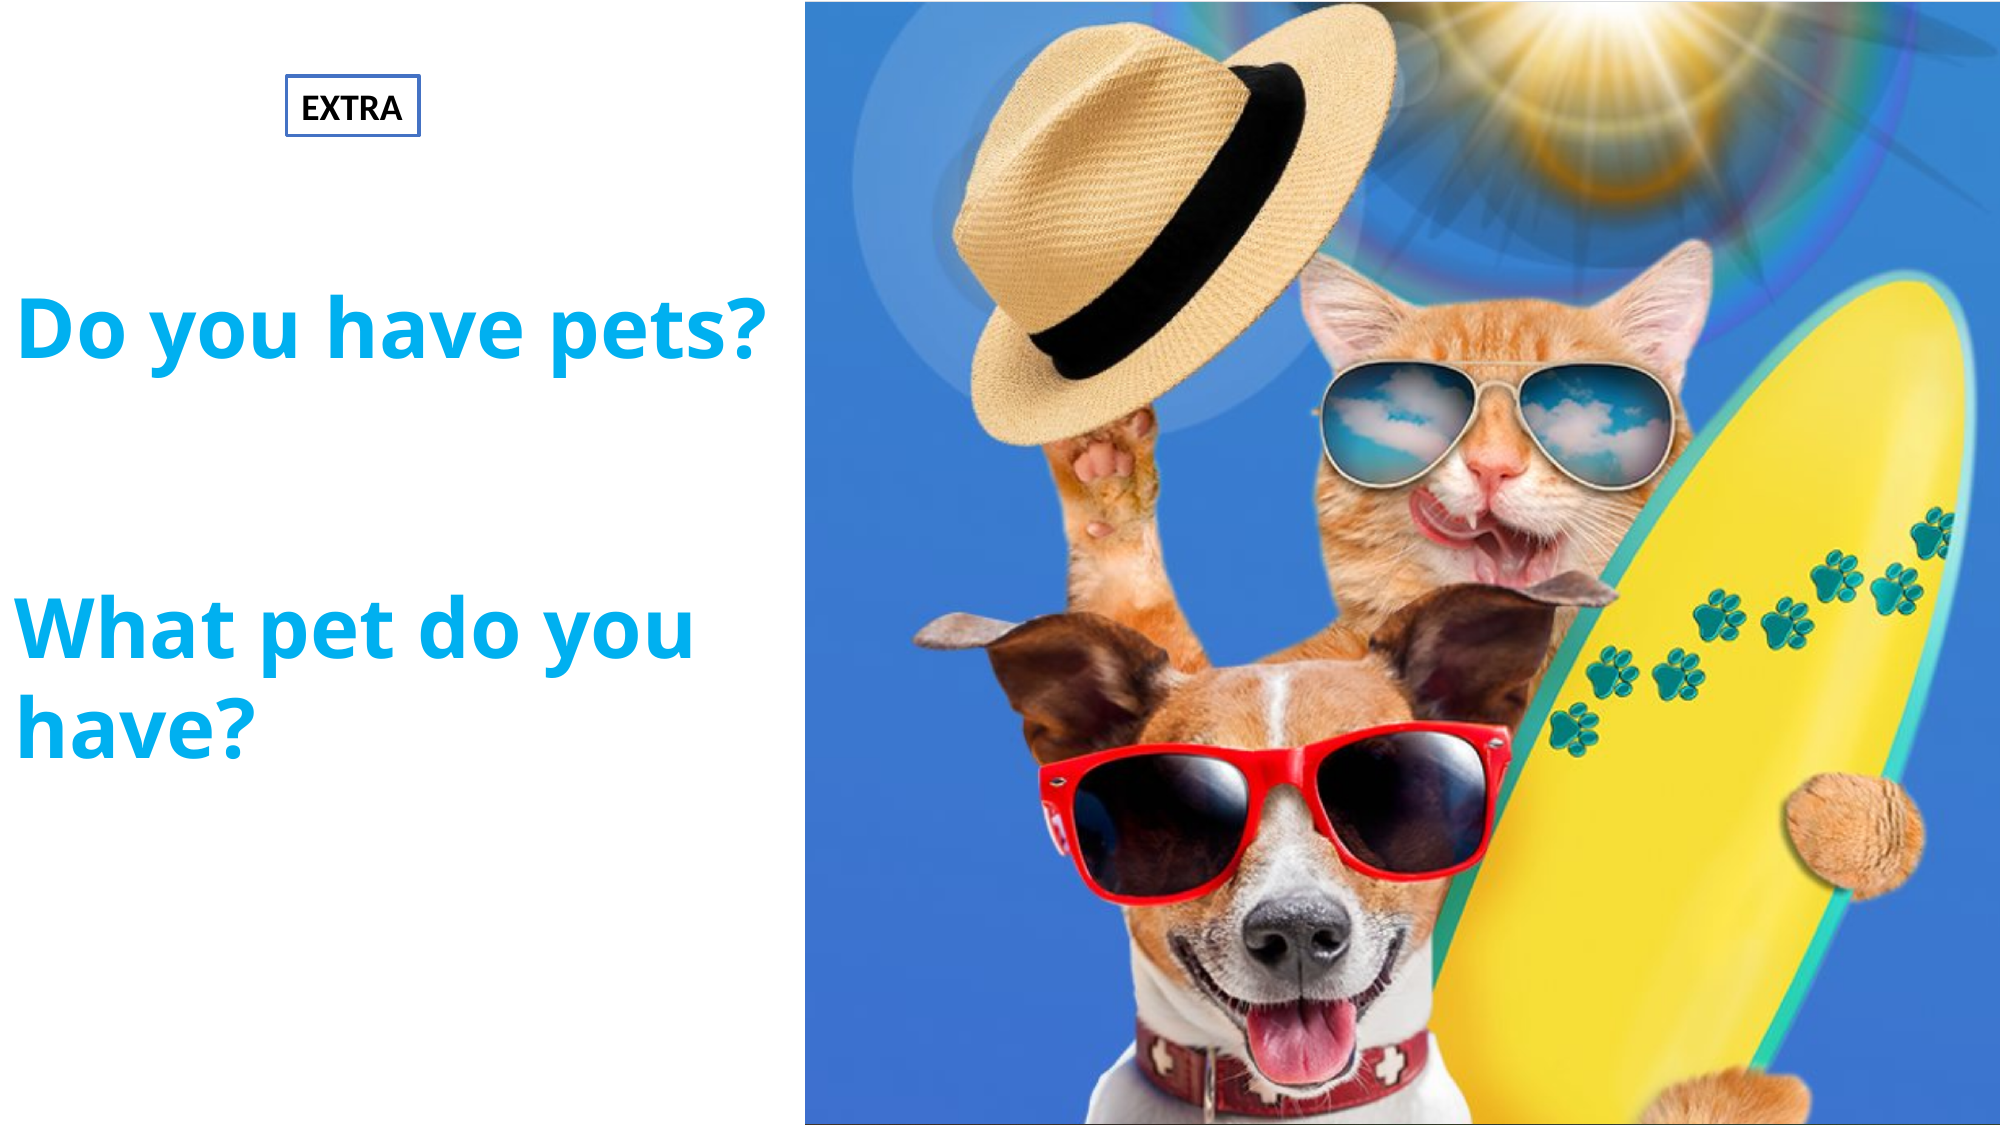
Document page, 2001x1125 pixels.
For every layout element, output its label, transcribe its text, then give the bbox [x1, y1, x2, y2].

text_box Do you have pets? What pet do you have? [0, 268, 784, 983]
text_box EXTRA [286, 75, 420, 136]
picture [805, 0, 2000, 1125]
